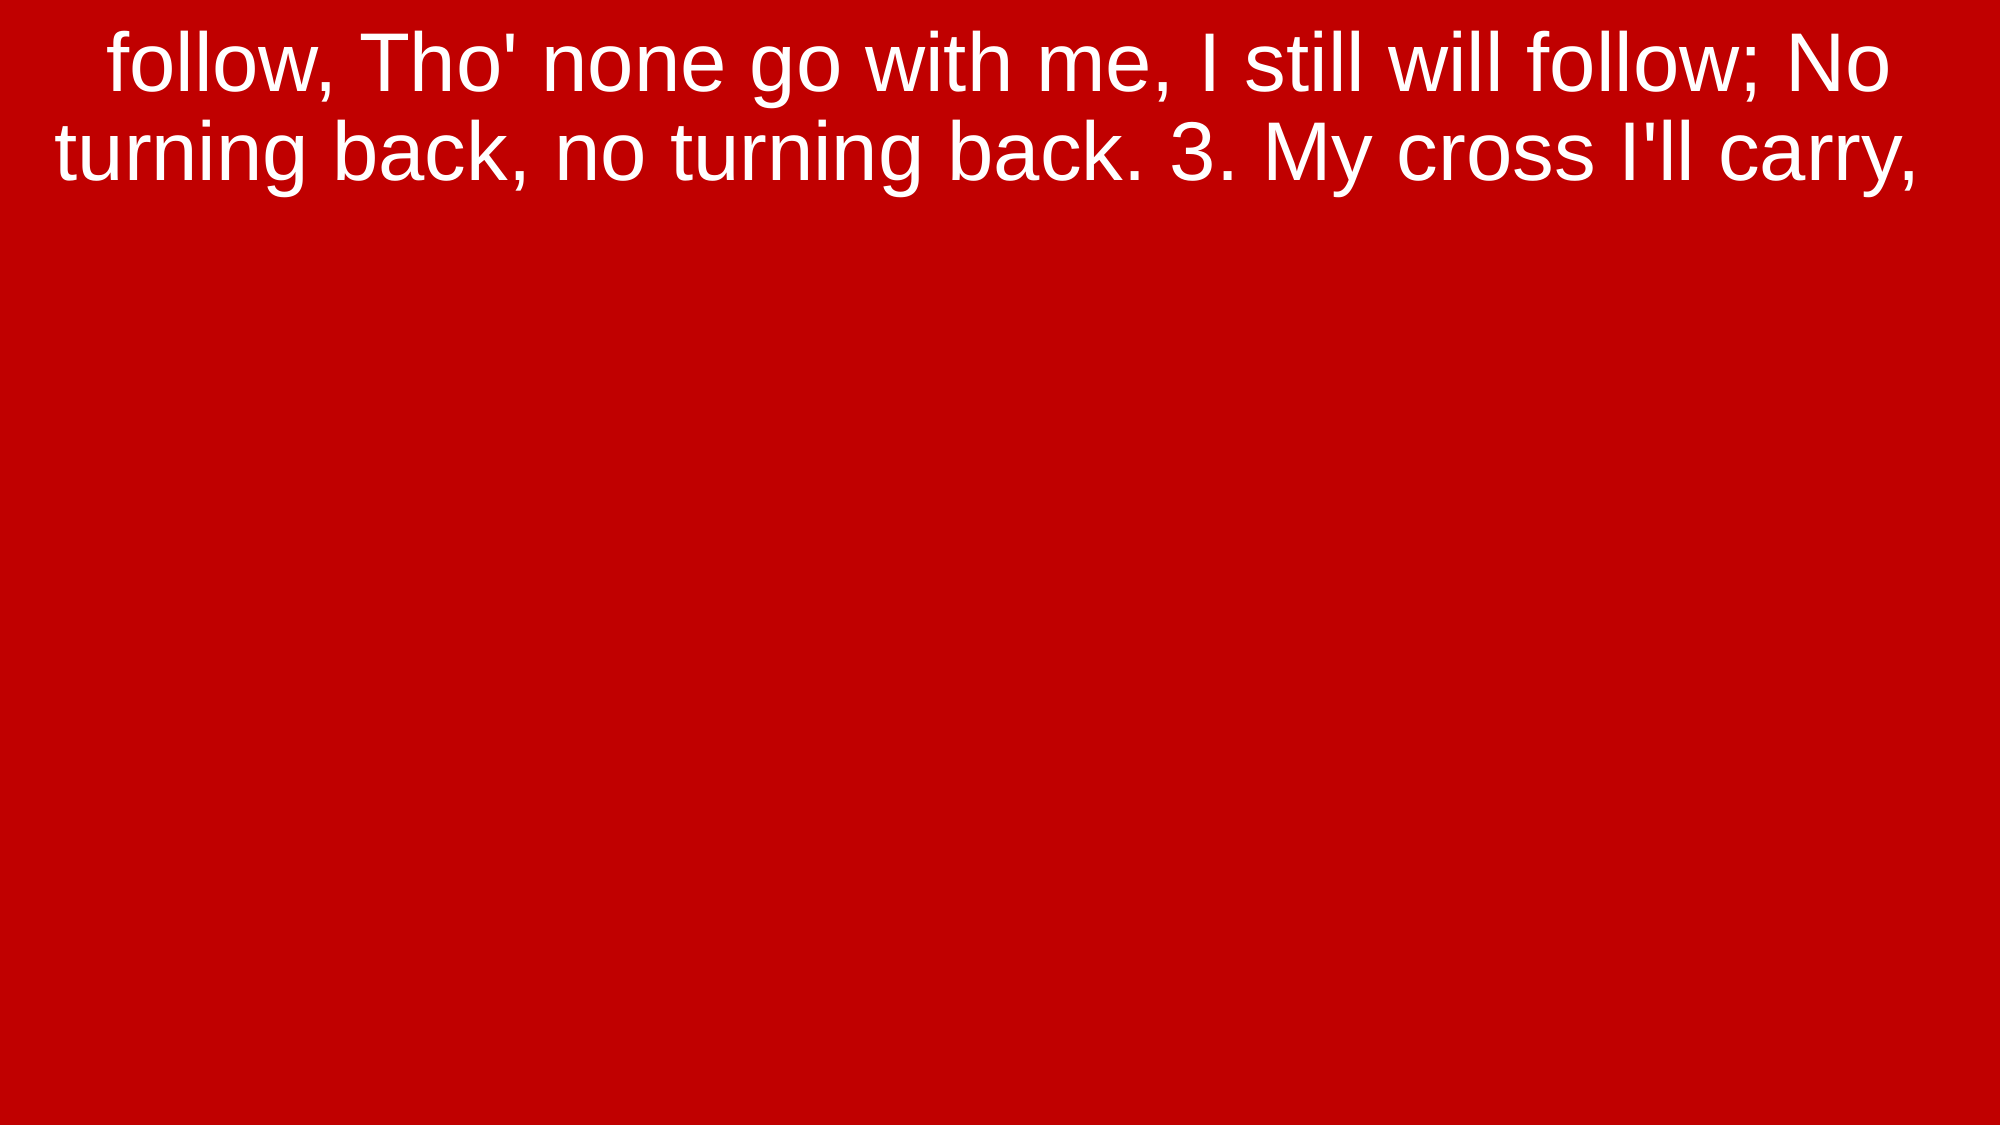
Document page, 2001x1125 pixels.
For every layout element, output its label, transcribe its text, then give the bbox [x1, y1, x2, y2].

list follow, Tho' none go with me, I still will follow; No turning back, no turning back. 3. My cross I'll carry, [0, 11, 2000, 925]
